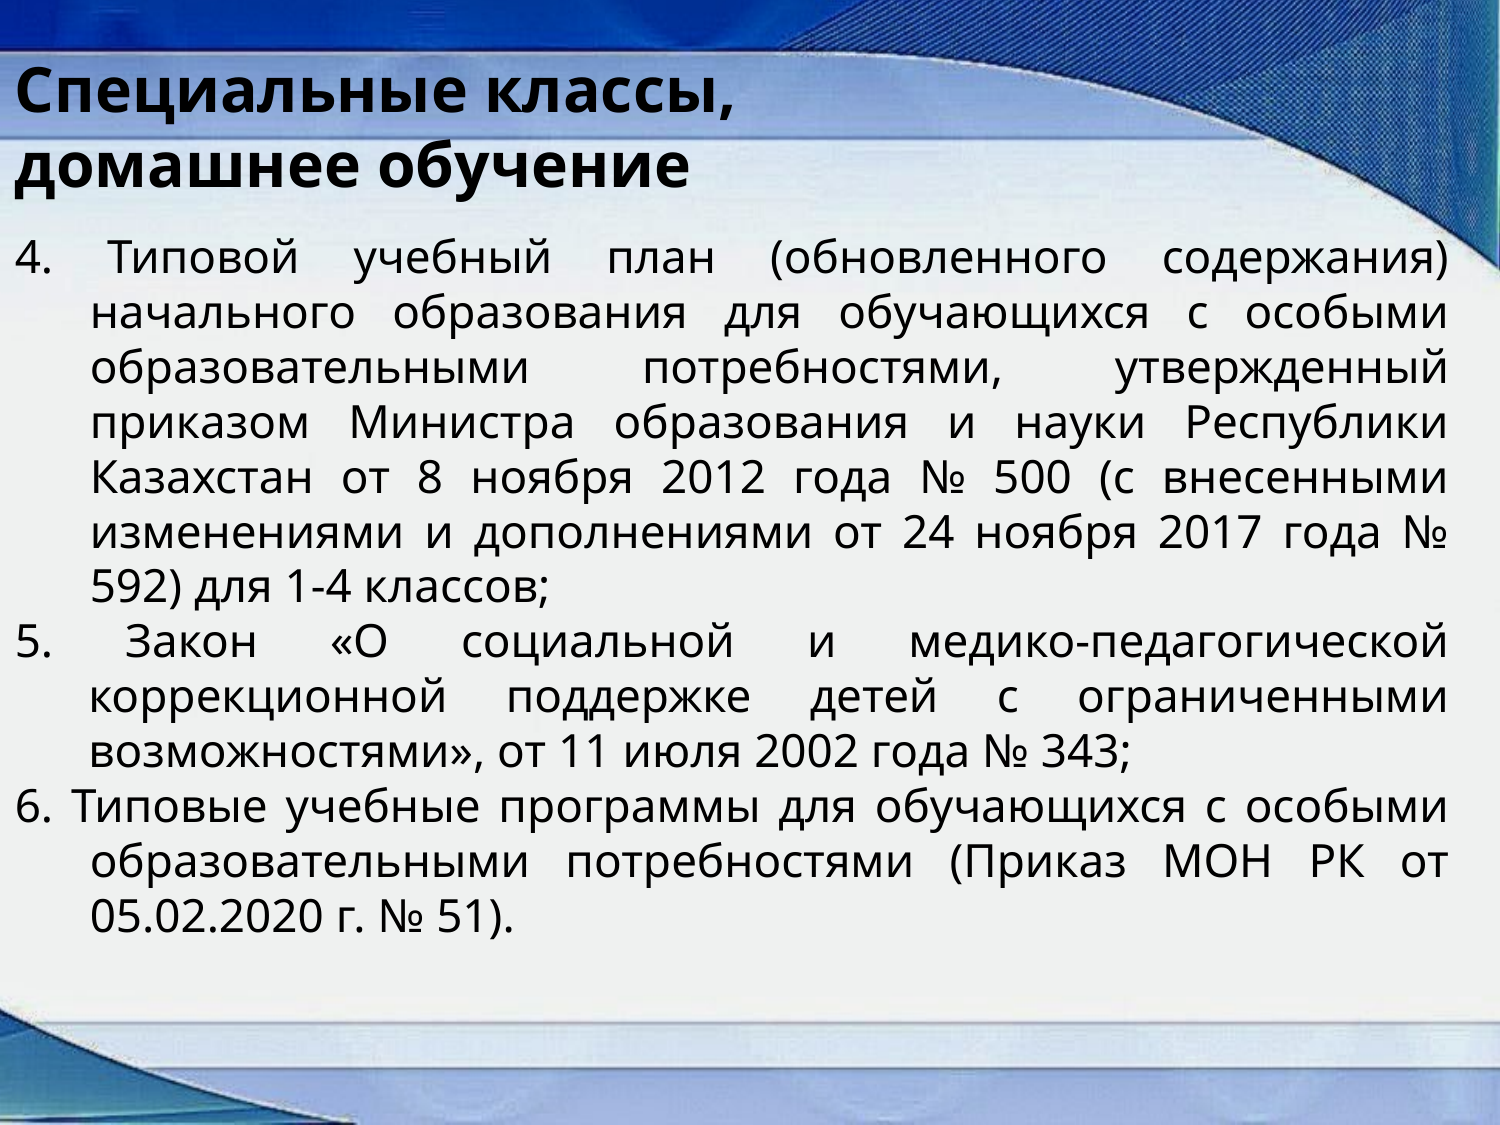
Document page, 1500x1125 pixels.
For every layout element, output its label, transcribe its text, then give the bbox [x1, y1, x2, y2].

text_box Специальные классы, домашнее обучение [0, 42, 1028, 208]
picture [0, 0, 1500, 1125]
text_box 4. Типовой учебный план (обновленного содержания) начального образования для обучающихся с особыми образовательными потребностями, утвержденный приказом Министра образования и науки Республики Казахстан от 8 ноября 2012 года № 500 (с внесенными изменениями и дополнениями от 24 ноября 2017 года № 592) для 1-4 классов; 5. Закон «О социальной и медико-педагогической коррекционной поддержке детей с ограниченными возможностями», от 11 июля 2002 года № 343; 6. Типовые учебные программы для обучающихся с особыми образовательными потребностями (Приказ МОН РК от 05.02.2020 г. № 51). [0, 219, 1465, 950]
